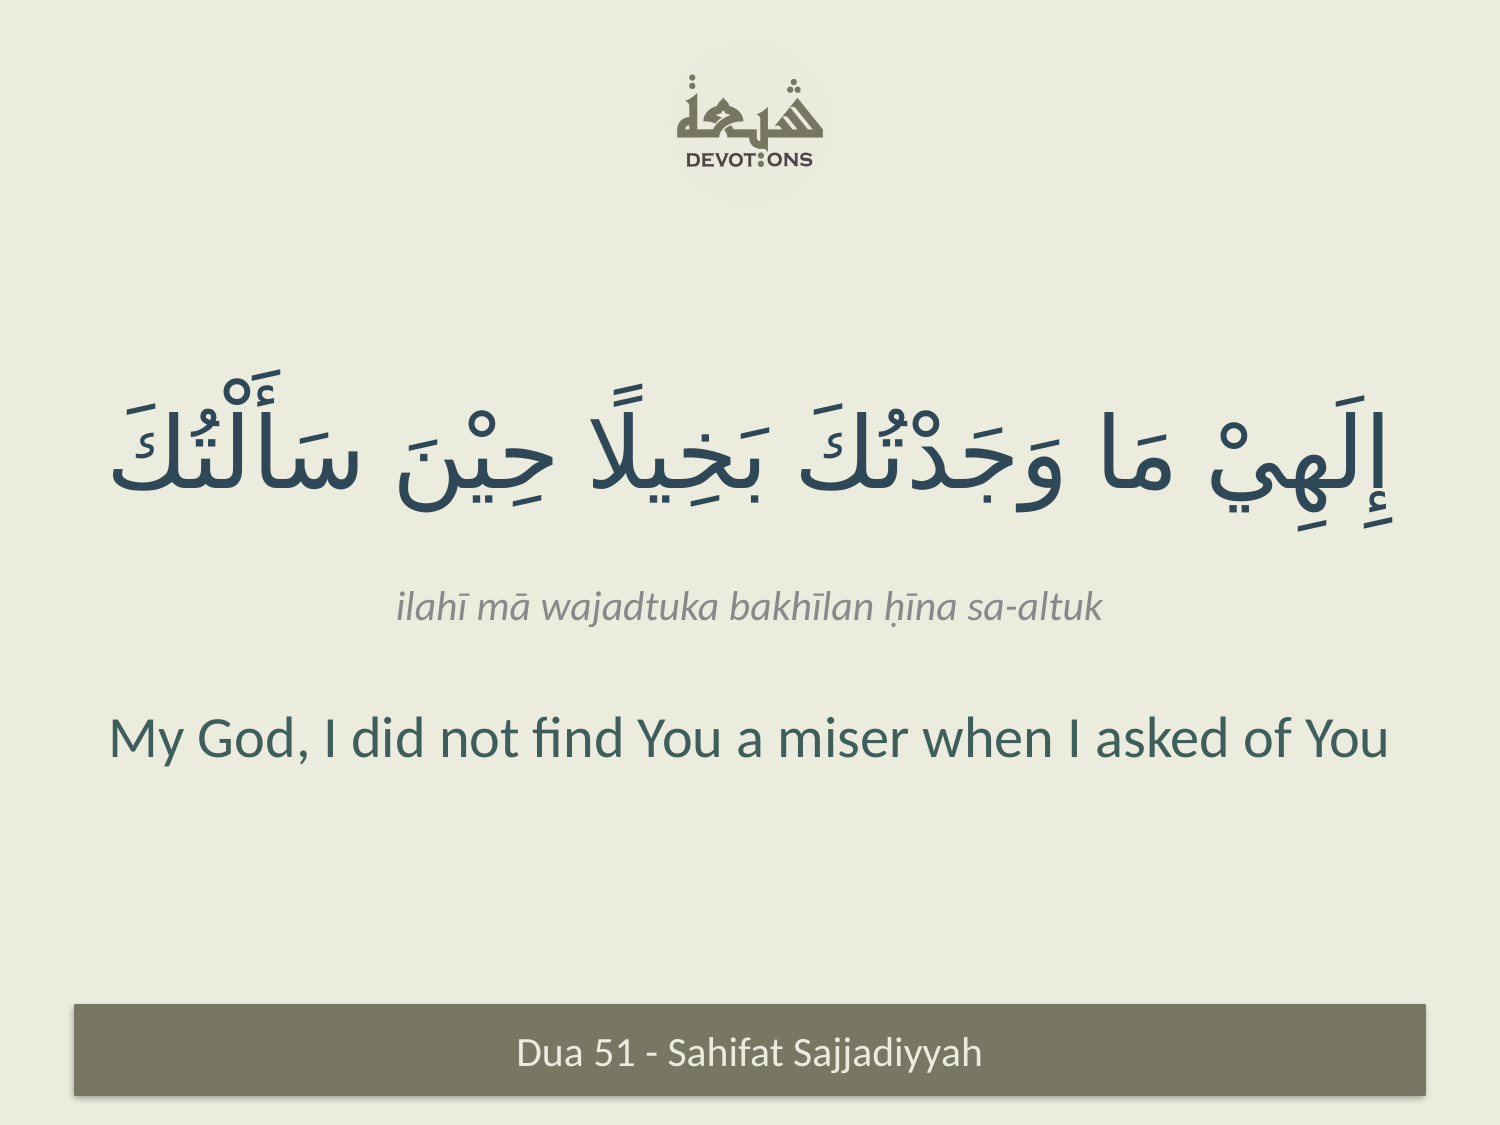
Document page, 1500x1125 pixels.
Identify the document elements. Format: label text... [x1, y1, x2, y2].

text_box إِلَهِيْ مَا وَجَدْتُكَ بَخِيلًا حِيْنَ سَأَلْتُكَ ilahī mā wajadtuka bakhīlan ḥīna sa-altuk My God, I did not find You a miser when I asked of You [74, 381, 1425, 776]
text_box Dua 51 - Sahifat Sajjadiyyah [501, 1017, 999, 1083]
text_box [74, 1004, 1426, 1096]
picture [656, 29, 844, 218]
